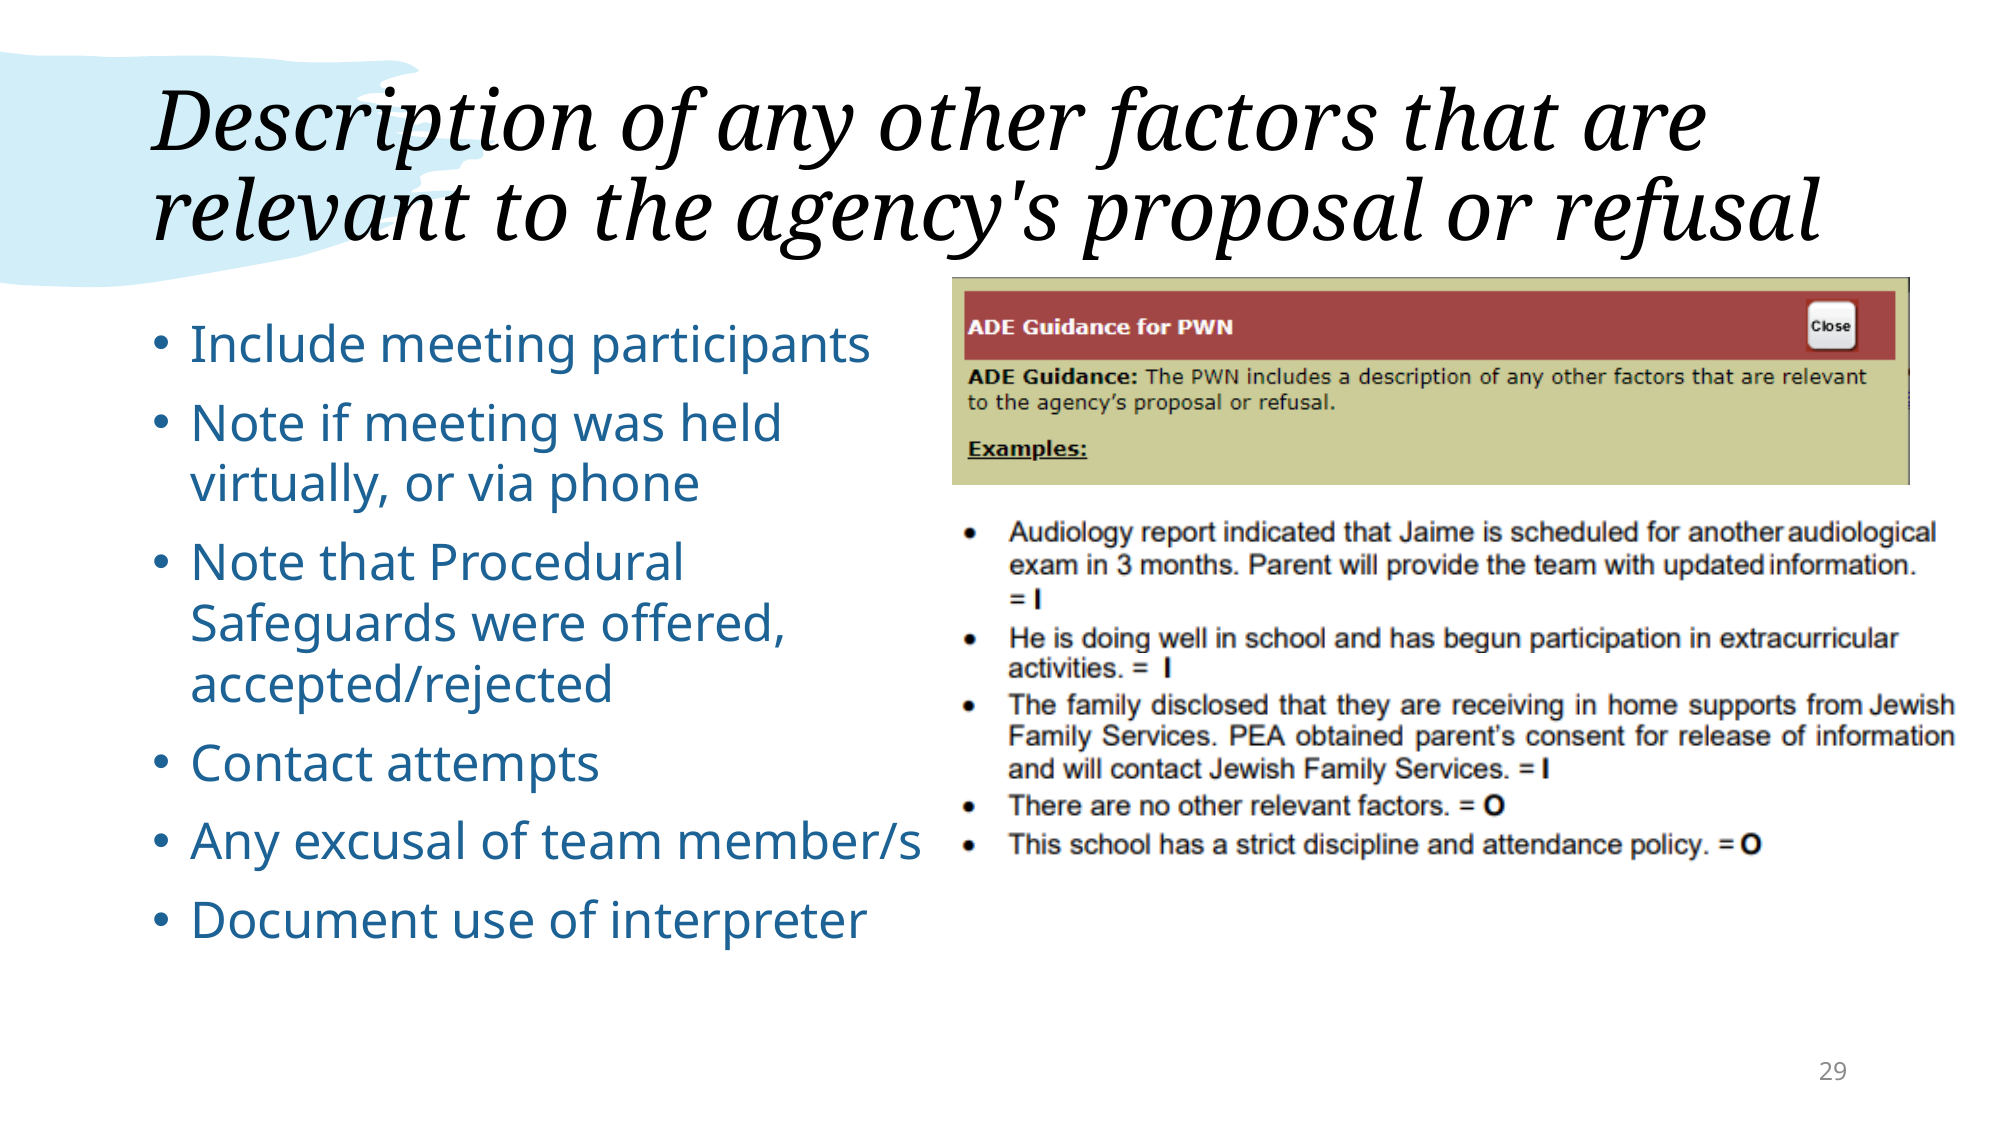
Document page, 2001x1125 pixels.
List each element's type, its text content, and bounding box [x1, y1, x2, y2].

picture [952, 277, 1910, 485]
title Description of any other factors that are relevant to the agency's proposal or refusal [137, 59, 1863, 278]
slide_number 29 [1412, 1042, 1863, 1103]
picture [952, 517, 1969, 872]
list Include meeting participants Note if meeting was held virtually, or via phone Note that Procedural Safeguards were offered, accepted/rejected Contact attempts Any excusal of team member/s Document use of interpreter [137, 304, 945, 1010]
